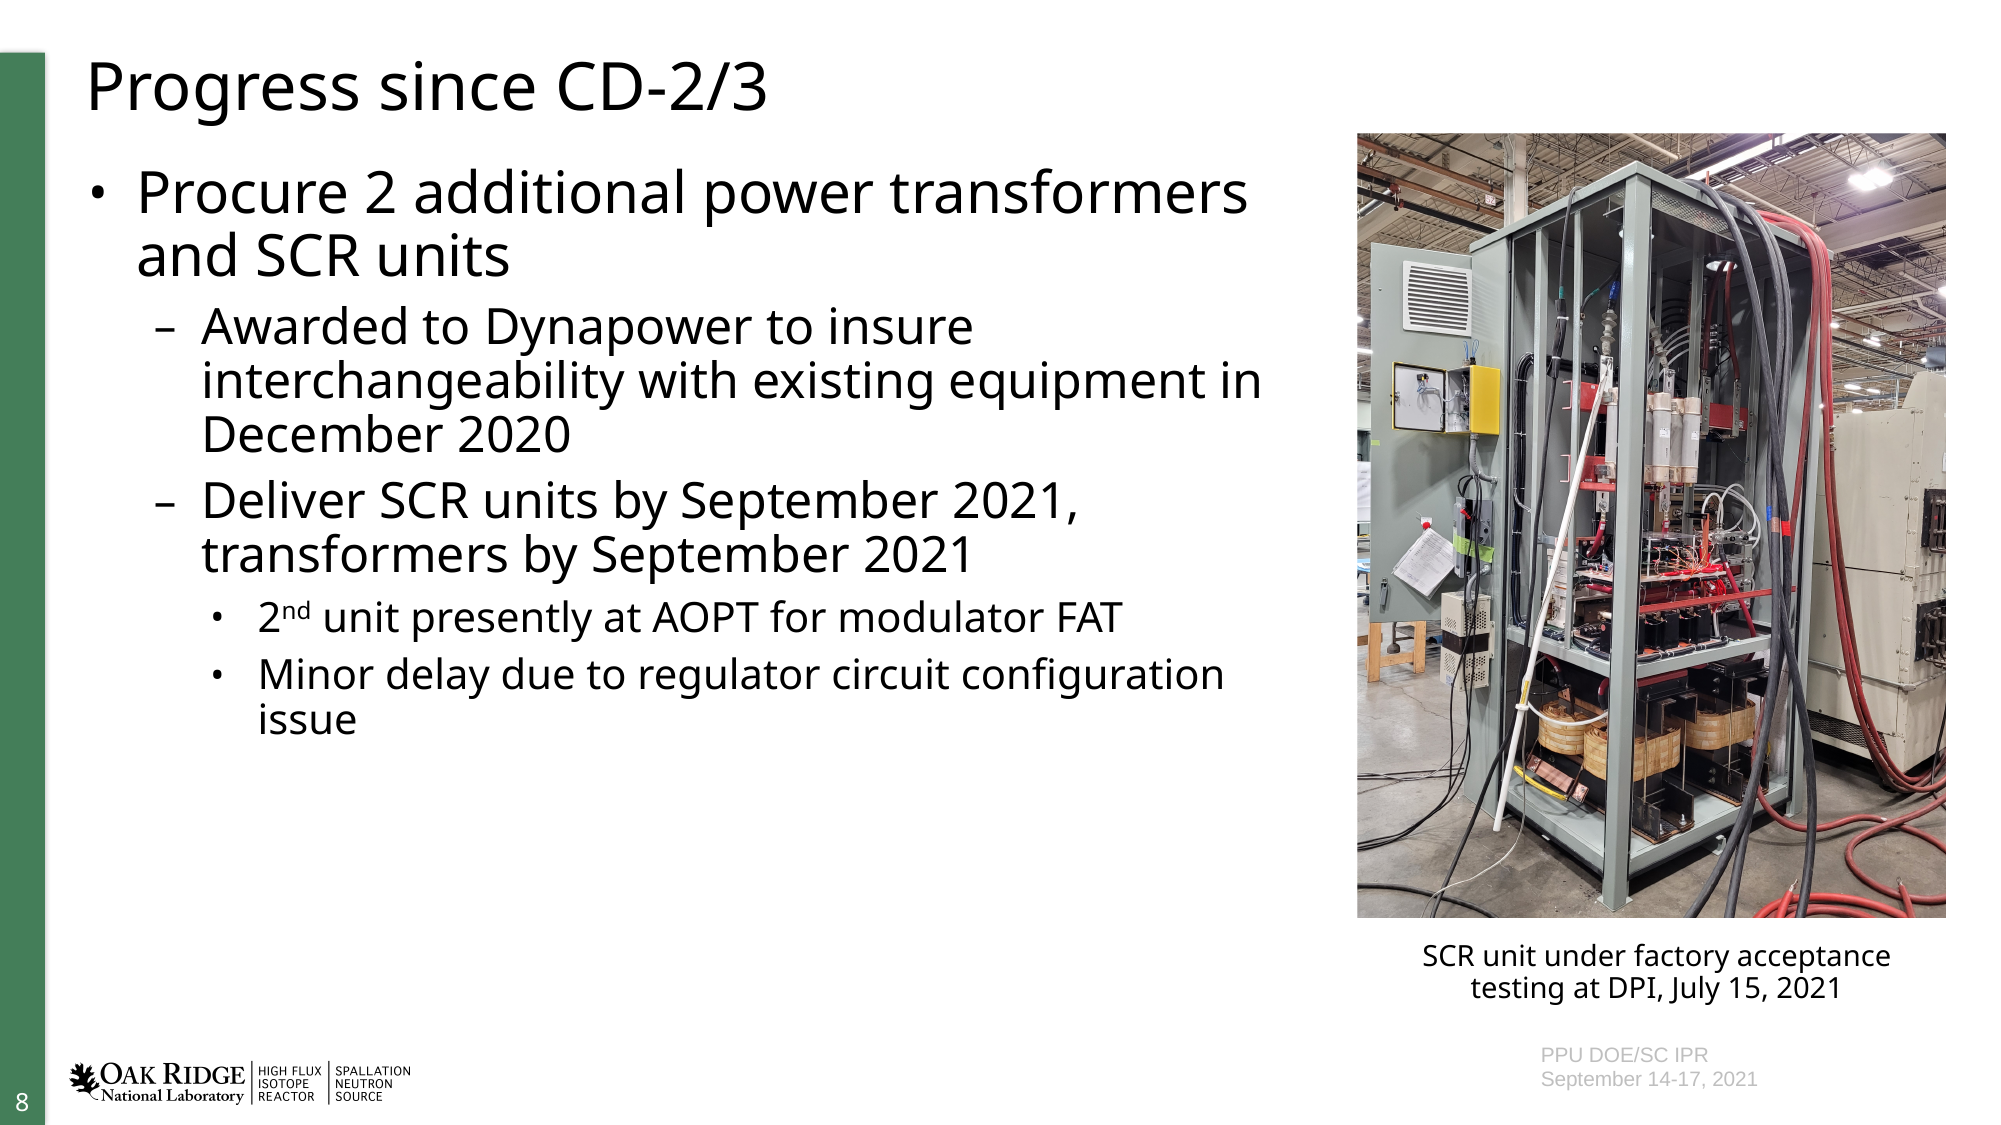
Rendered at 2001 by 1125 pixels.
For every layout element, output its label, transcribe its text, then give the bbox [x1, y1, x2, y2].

title Progress since CD-2/3 [70, 44, 1946, 134]
picture [66, 1058, 413, 1108]
picture [1259, 135, 2000, 917]
list Procure 2 additional power transformers and SCR units Awarded to Dynapower to insure interchangeability with existing equipment in December 2020 Deliver SCR units by September 2021, transformers by September 2021 2nd unit presently at AOPT for modulator FAT Minor delay due to regulator circuit configuration issue [73, 155, 1346, 1035]
text_box SCR unit under factory acceptance testing at DPI, July 15, 2021 [1387, 934, 1927, 1012]
